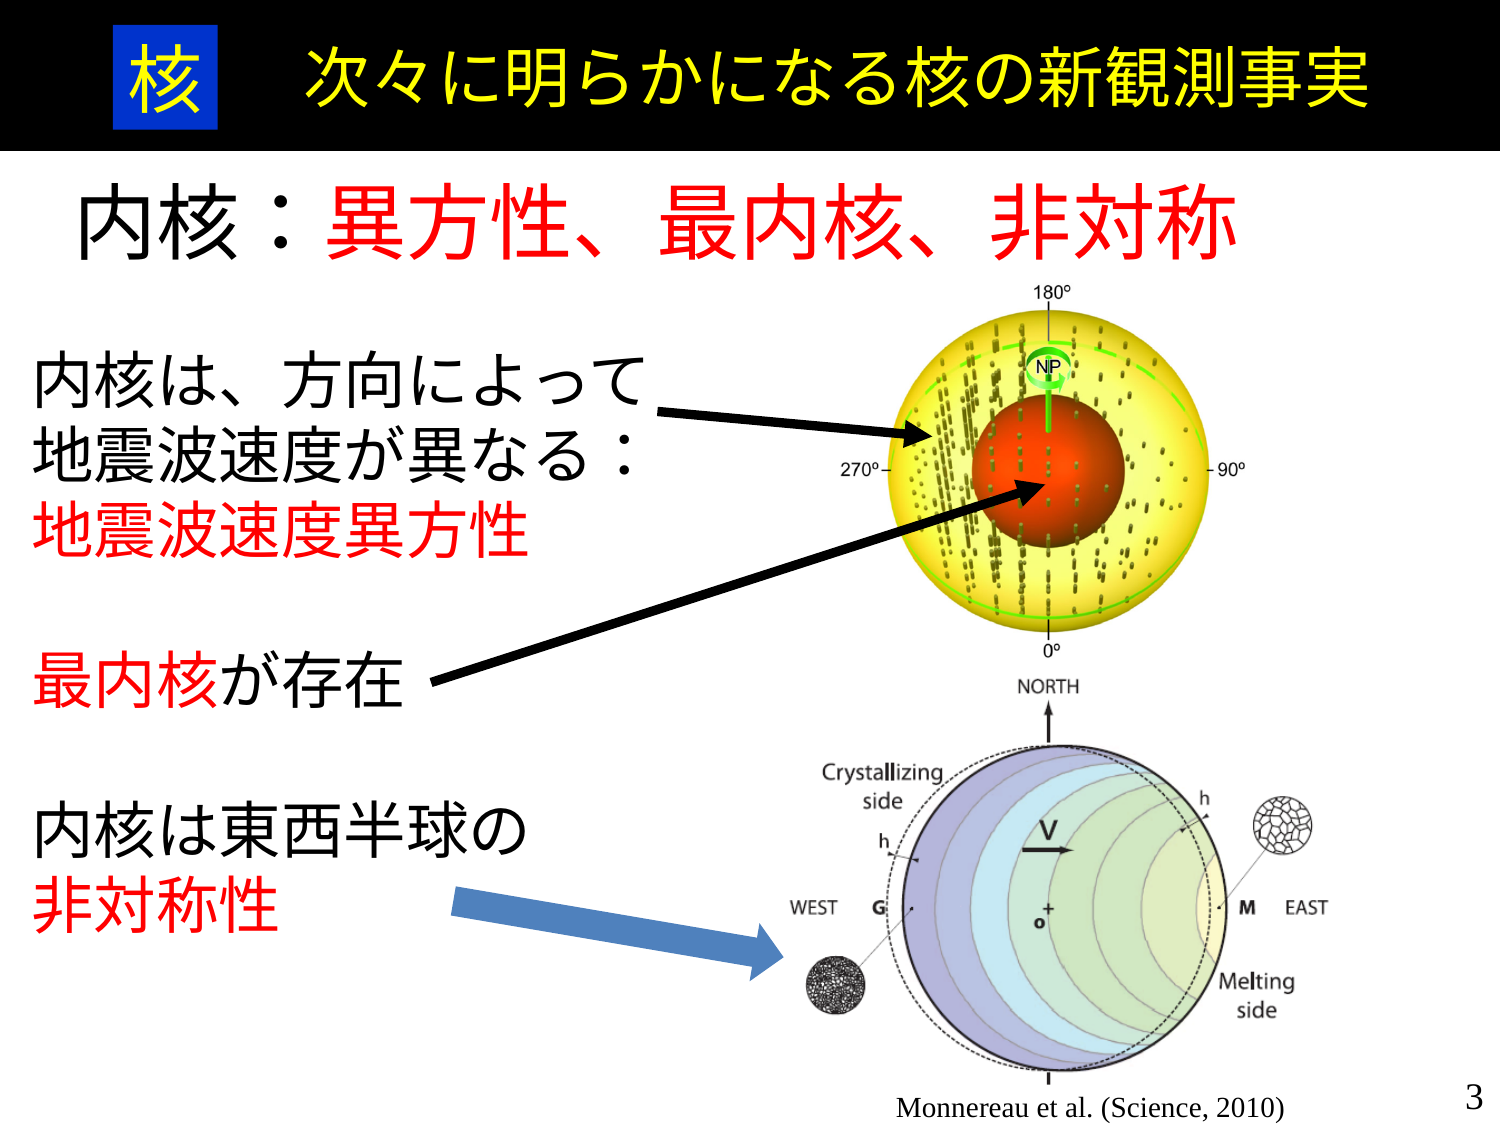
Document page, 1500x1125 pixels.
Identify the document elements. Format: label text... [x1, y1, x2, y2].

text_box 内核は、方向によって地震波速度が異なる：地震波速度異方性 最内核が存在 内核は東西半球の 非対称性 [16, 334, 691, 949]
text_box 核 [112, 24, 218, 130]
text_box [0, 0, 1500, 150]
picture [783, 282, 1341, 1116]
text_box 次々に明らかになる核の新観測事実 [289, 28, 1387, 124]
text_box [448, 884, 778, 984]
text_box 3 [1450, 1064, 1499, 1125]
text_box 内核：異方性、最内核、非対称 [58, 162, 1255, 278]
